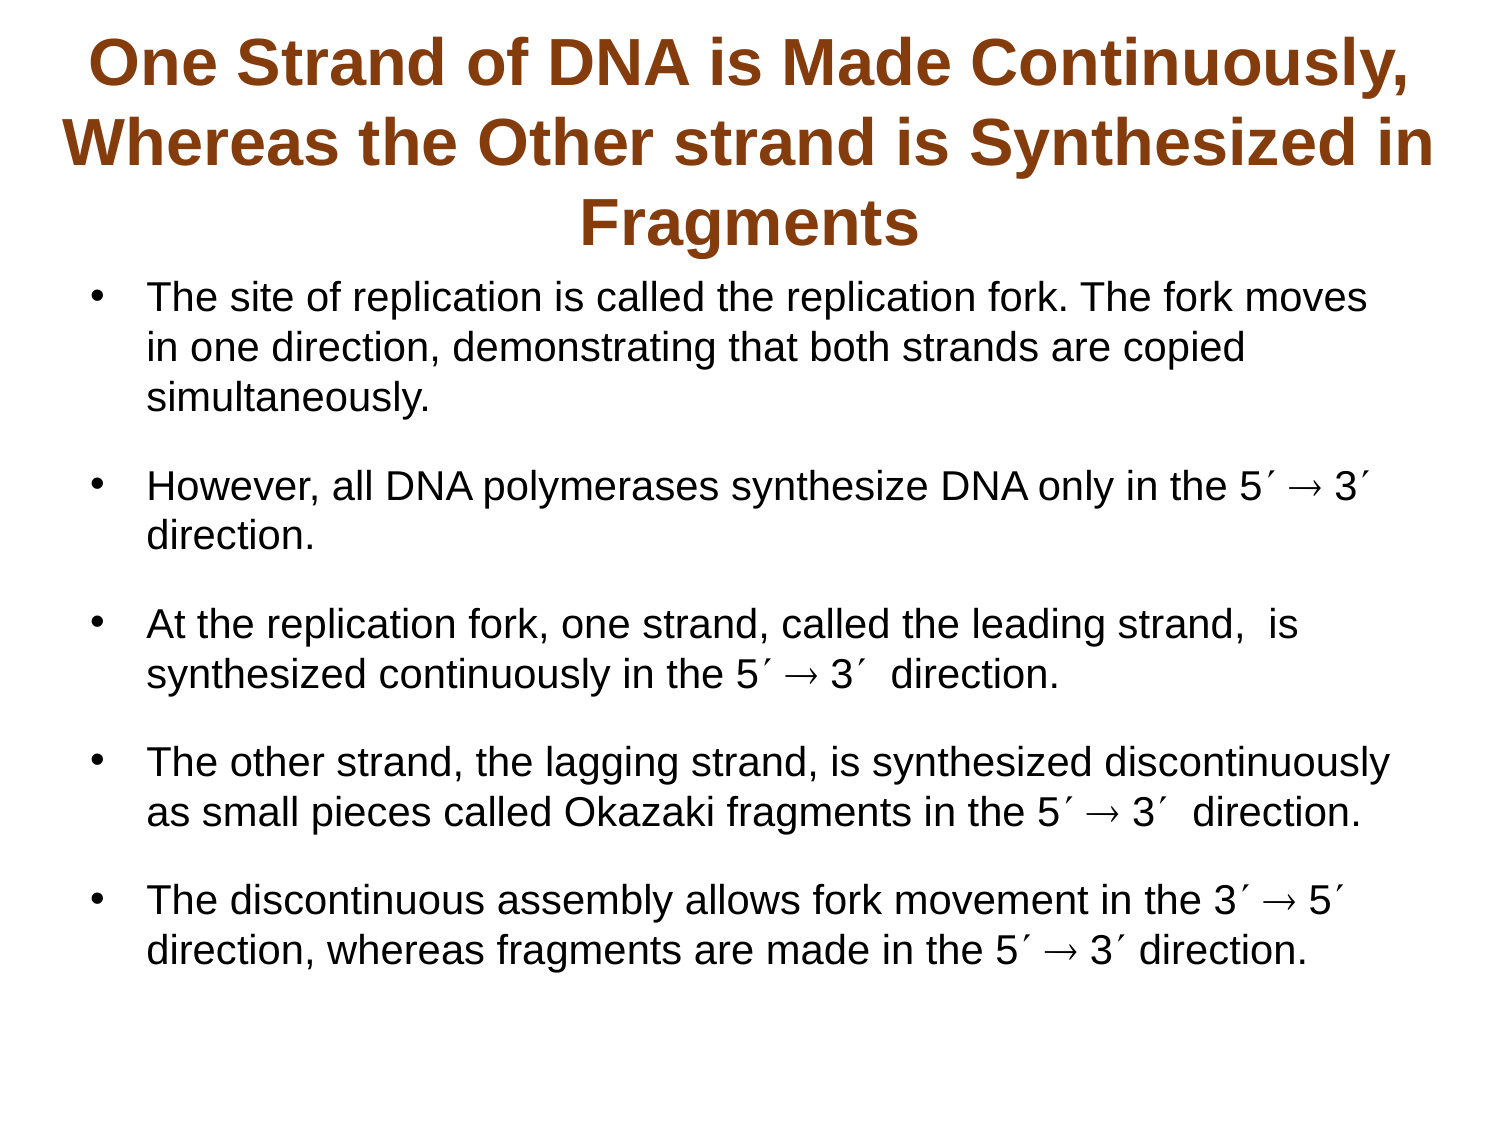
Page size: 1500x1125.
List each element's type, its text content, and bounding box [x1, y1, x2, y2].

list The site of replication is called the replication fork. The fork moves in one direction, demonstrating that both strands are copied simultaneously. However, all DNA polymerases synthesize DNA only in the 5  3 direction. At the replication fork, one strand, called the leading strand, is synthesized continuously in the 5  3 direction. The other strand, the lagging strand, is synthesized discontinuously as small pieces called Okazaki fragments in the 5  3 direction. The discontinuous assembly allows fork movement in the 3  5 direction, whereas fragments are made in the 5  3 direction. [75, 262, 1425, 1005]
title One Strand of DNA is Made Continuously, Whereas the Other strand is Synthesized in Fragments [26, 34, 1474, 243]
